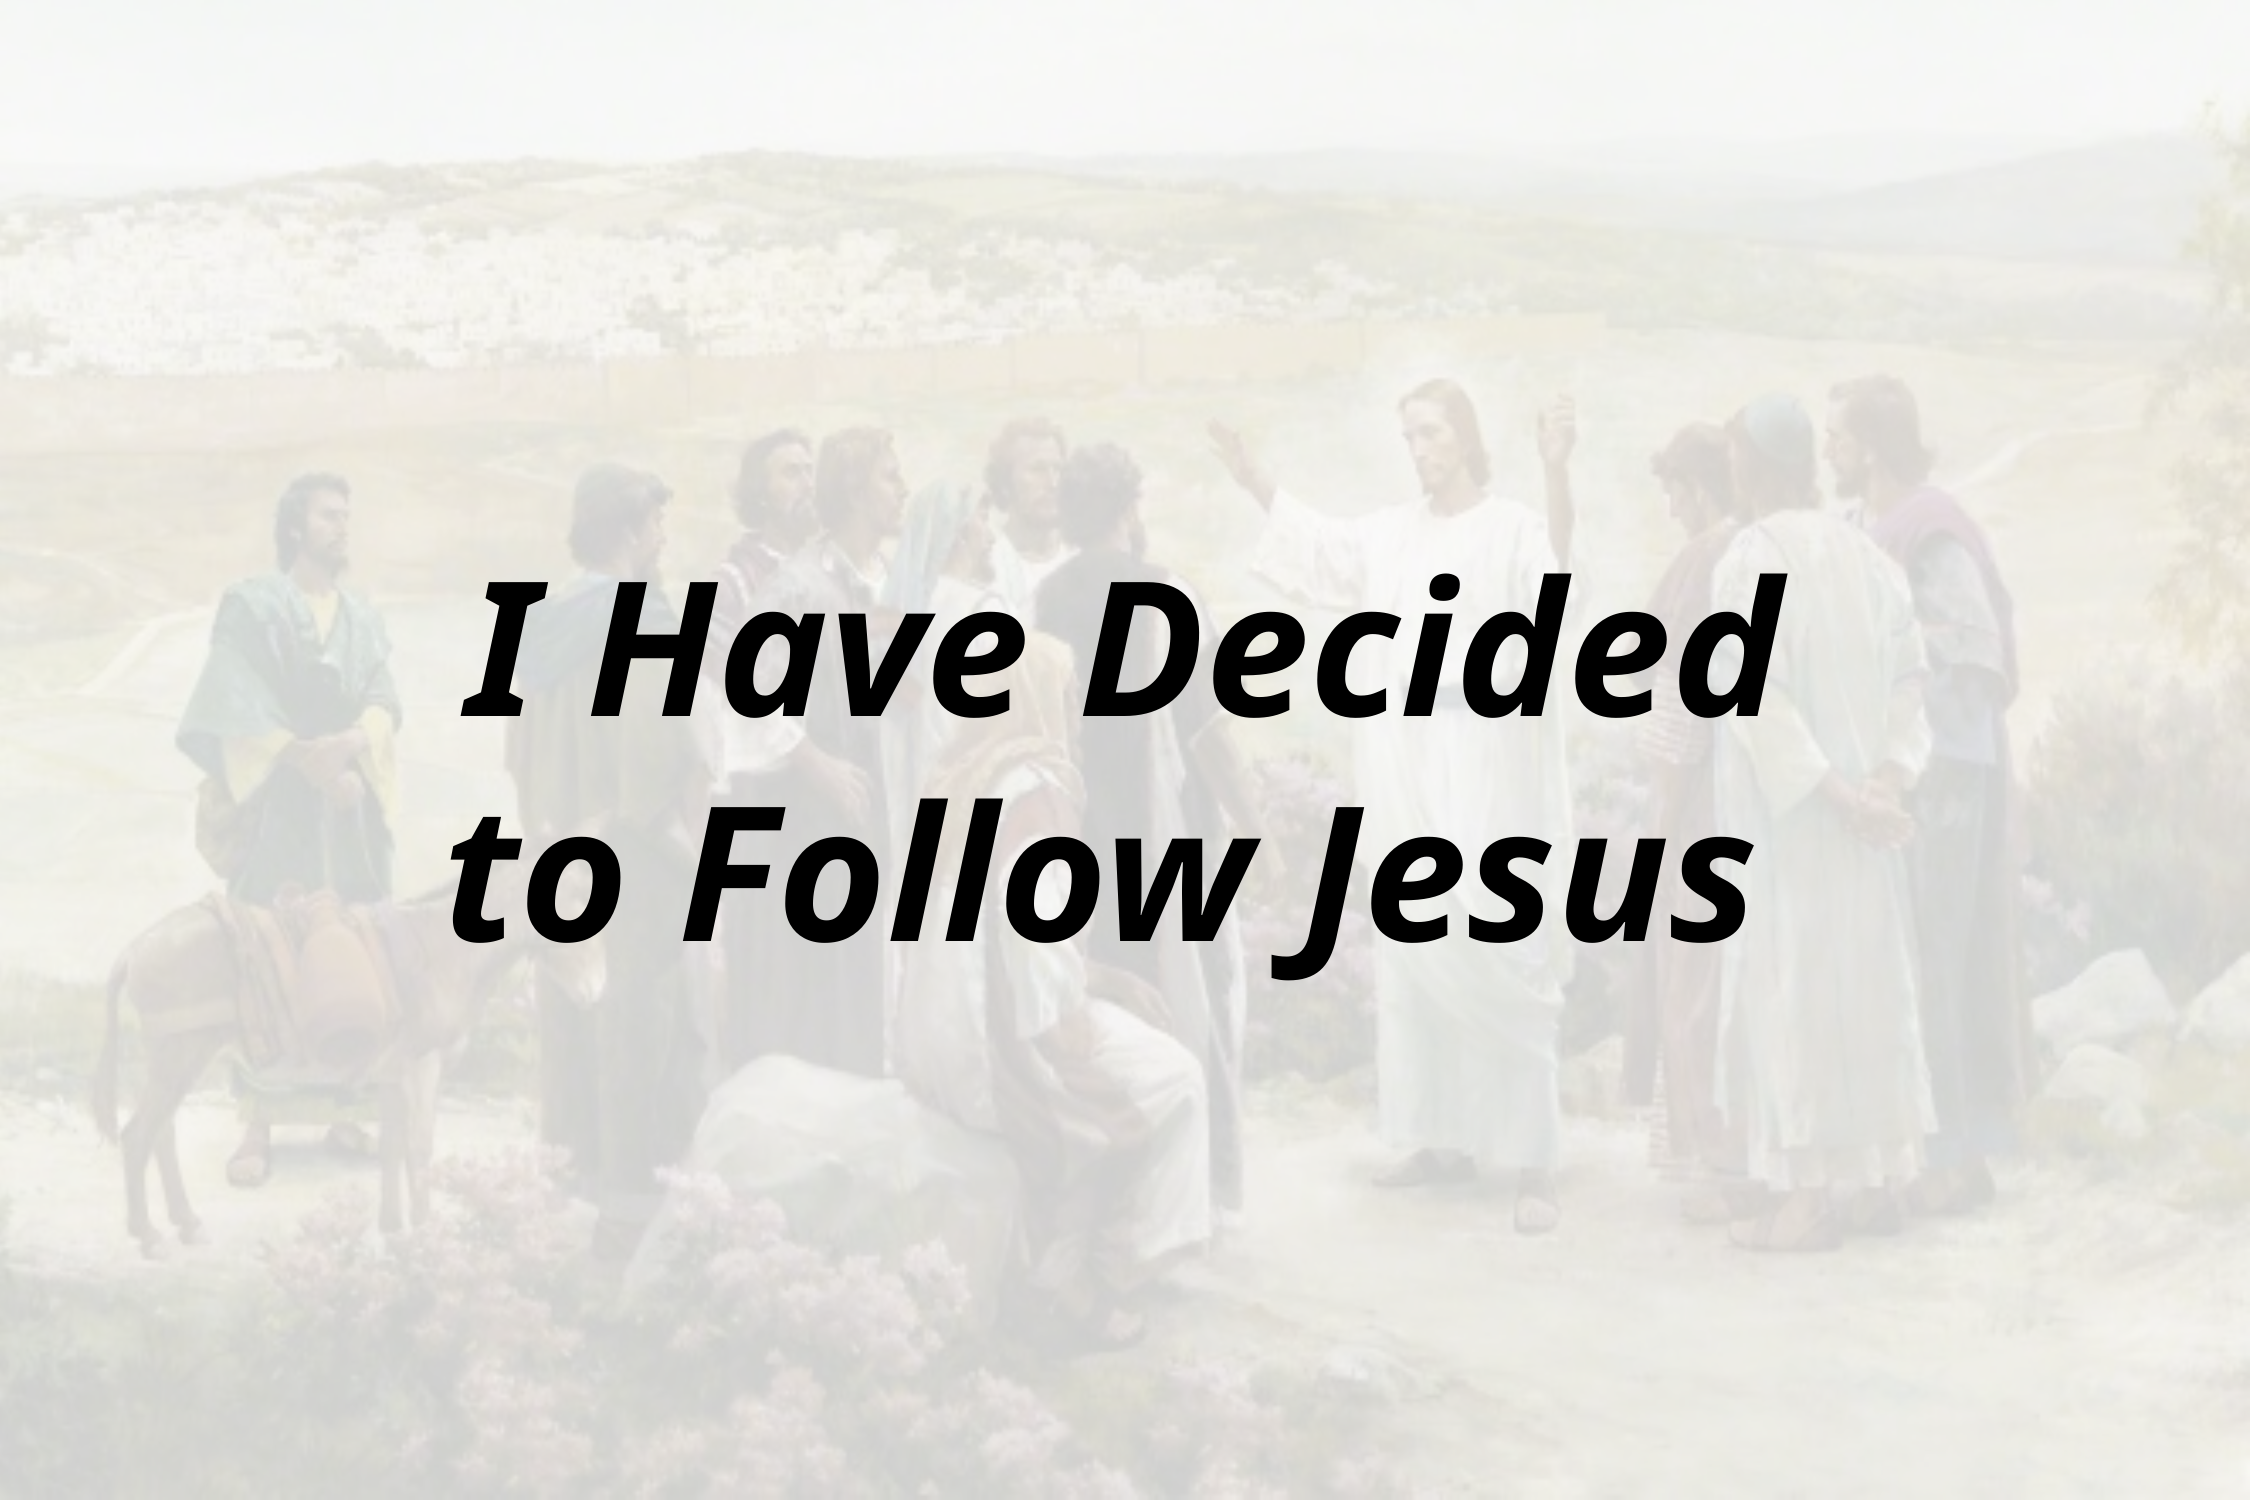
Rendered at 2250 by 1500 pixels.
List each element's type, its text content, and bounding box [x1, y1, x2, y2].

title I Have Decided to Follow Jesus [365, 167, 1885, 1341]
